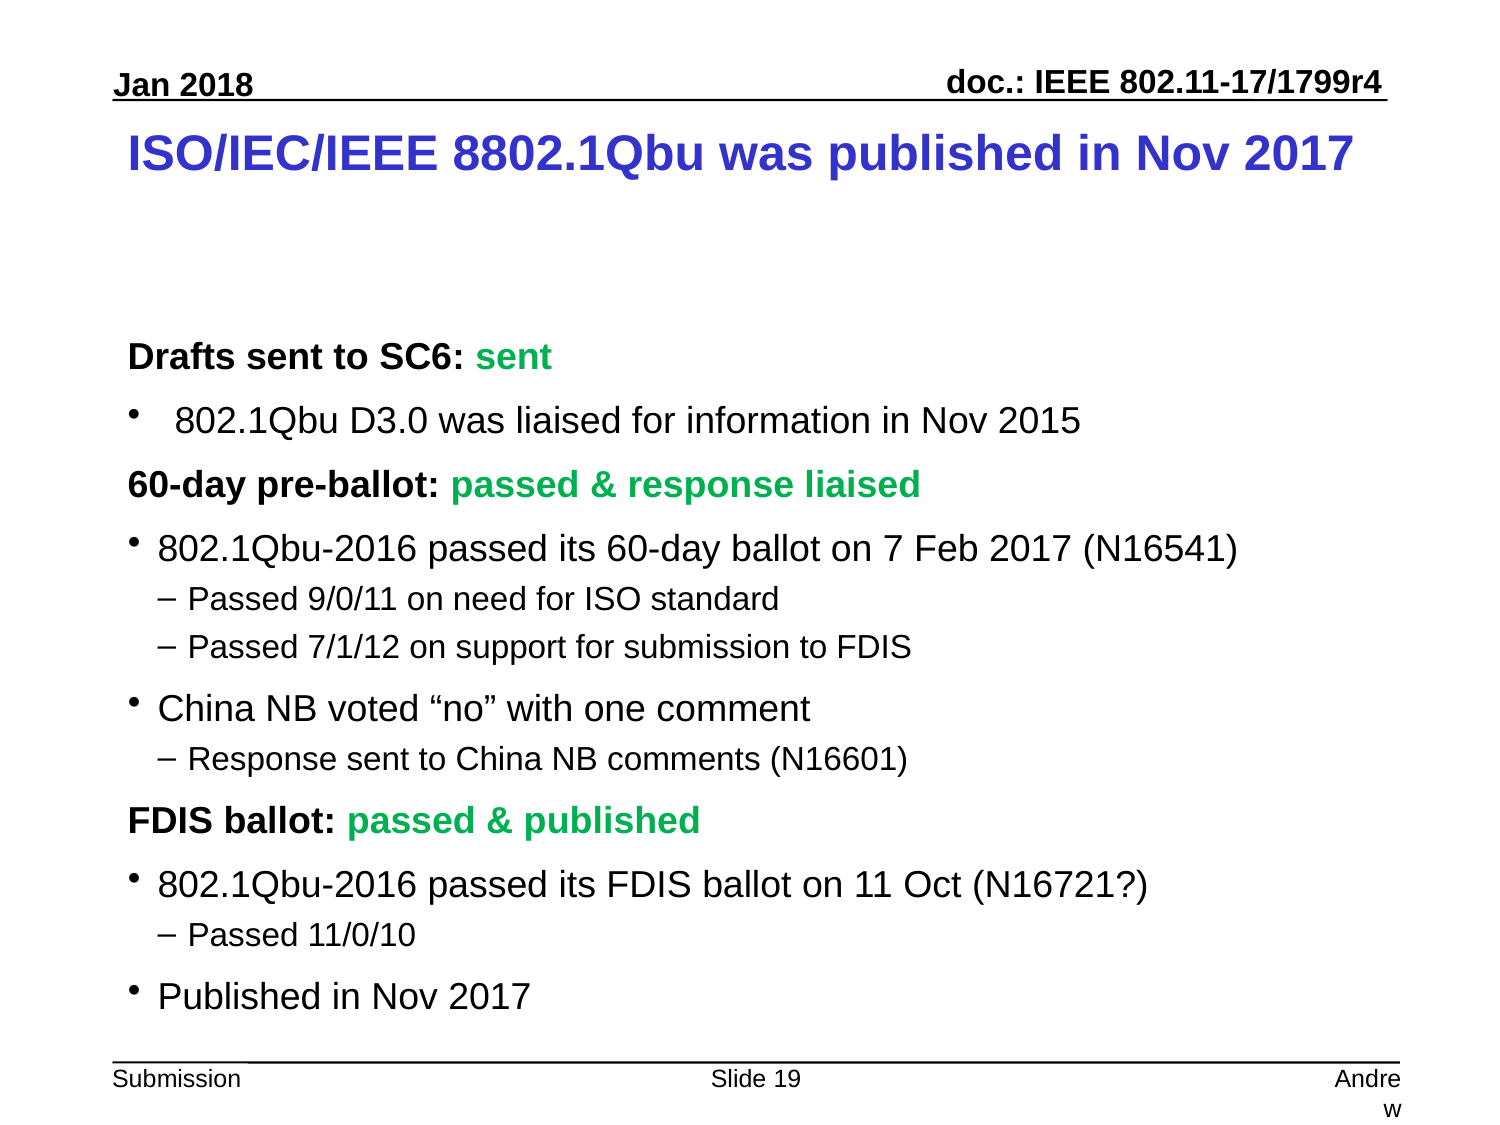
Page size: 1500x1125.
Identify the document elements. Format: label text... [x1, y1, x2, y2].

title ISO/IEC/IEEE 8802.1Qbu was published in Nov 2017 [112, 112, 1388, 288]
list Drafts sent to SC6: sent 802.1Qbu D3.0 was liaised for information in Nov 2015 60-day pre-ballot: passed & response liaised 802.1Qbu-2016 passed its 60-day ballot on 7 Feb 2017 (N16541) Passed 9/0/11 on need for ISO standard Passed 7/1/12 on support for submission to FDIS China NB voted “no” with one comment Response sent to China NB comments (N16601) FDIS ballot: passed & published 802.1Qbu-2016 passed its FDIS ballot on 11 Oct (N16721?) Passed 11/0/10 Published in Nov 2017 [112, 324, 1388, 1000]
slide_number Slide 19 [709, 1061, 803, 1093]
footer Andrew Myles, Cisco [1320, 1061, 1402, 1093]
